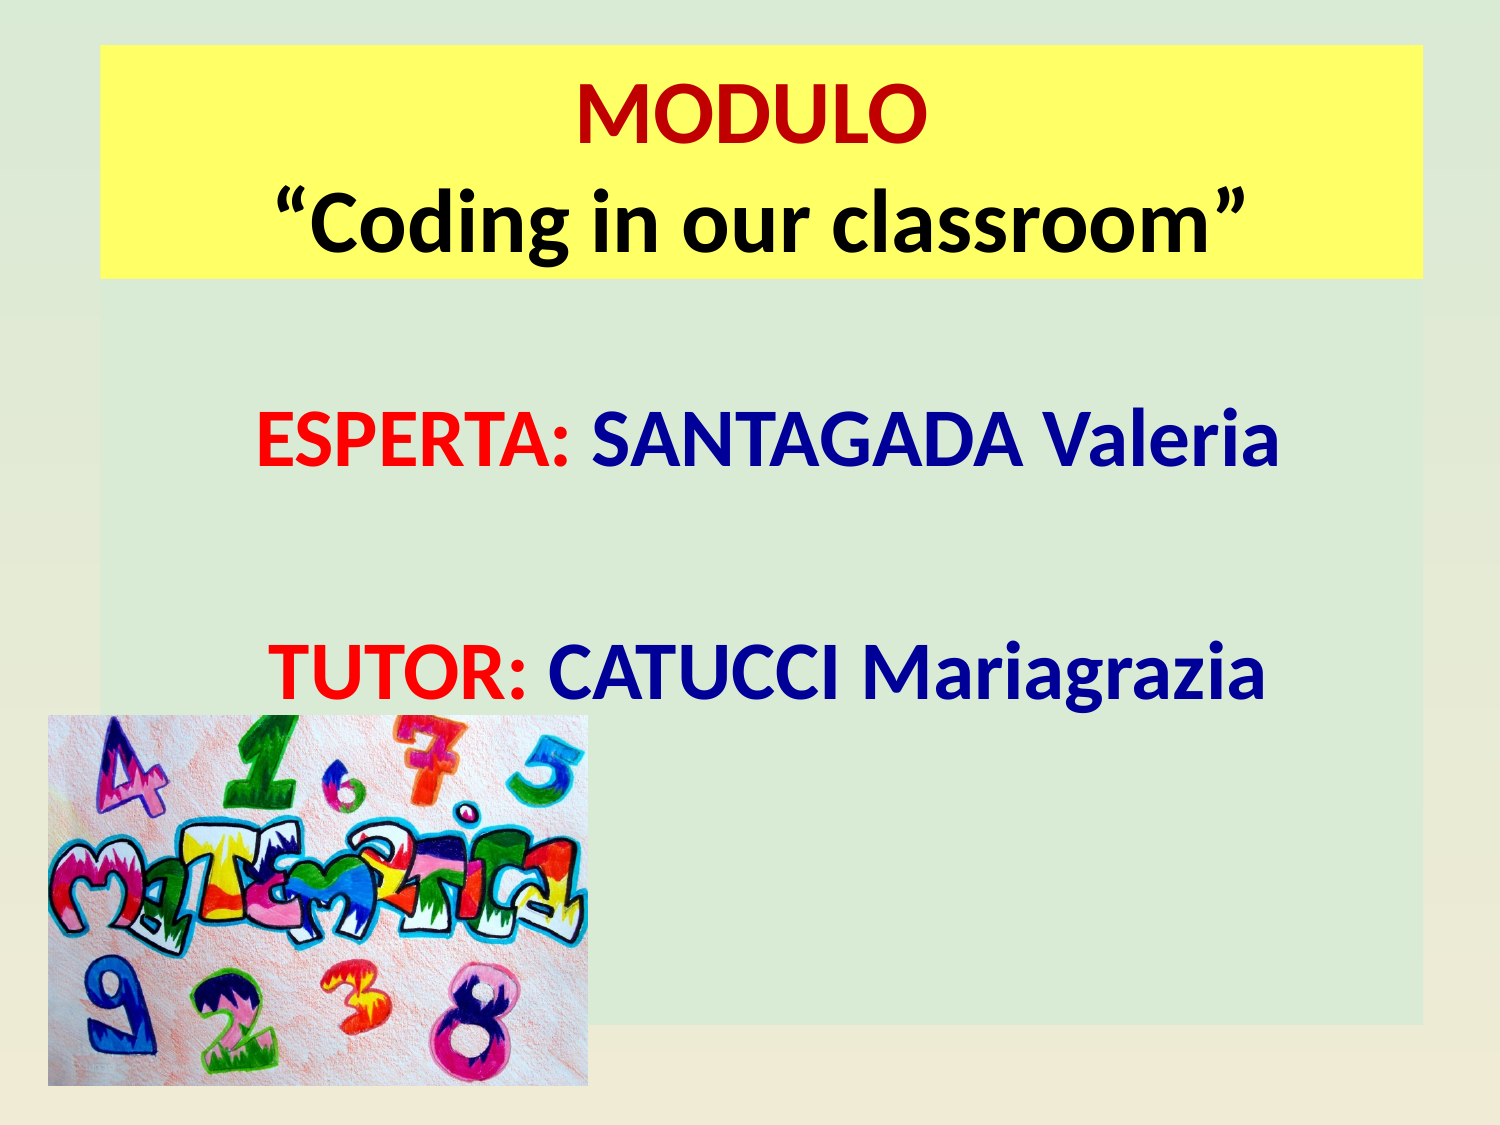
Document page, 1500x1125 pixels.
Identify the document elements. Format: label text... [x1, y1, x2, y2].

list ESPERTA: SANTAGADA Valeria TUTOR: CATUCCI Mariagrazia [100, 278, 1424, 1025]
title MODULO “Coding in our classroom” [100, 45, 1424, 278]
picture [48, 715, 589, 1086]
